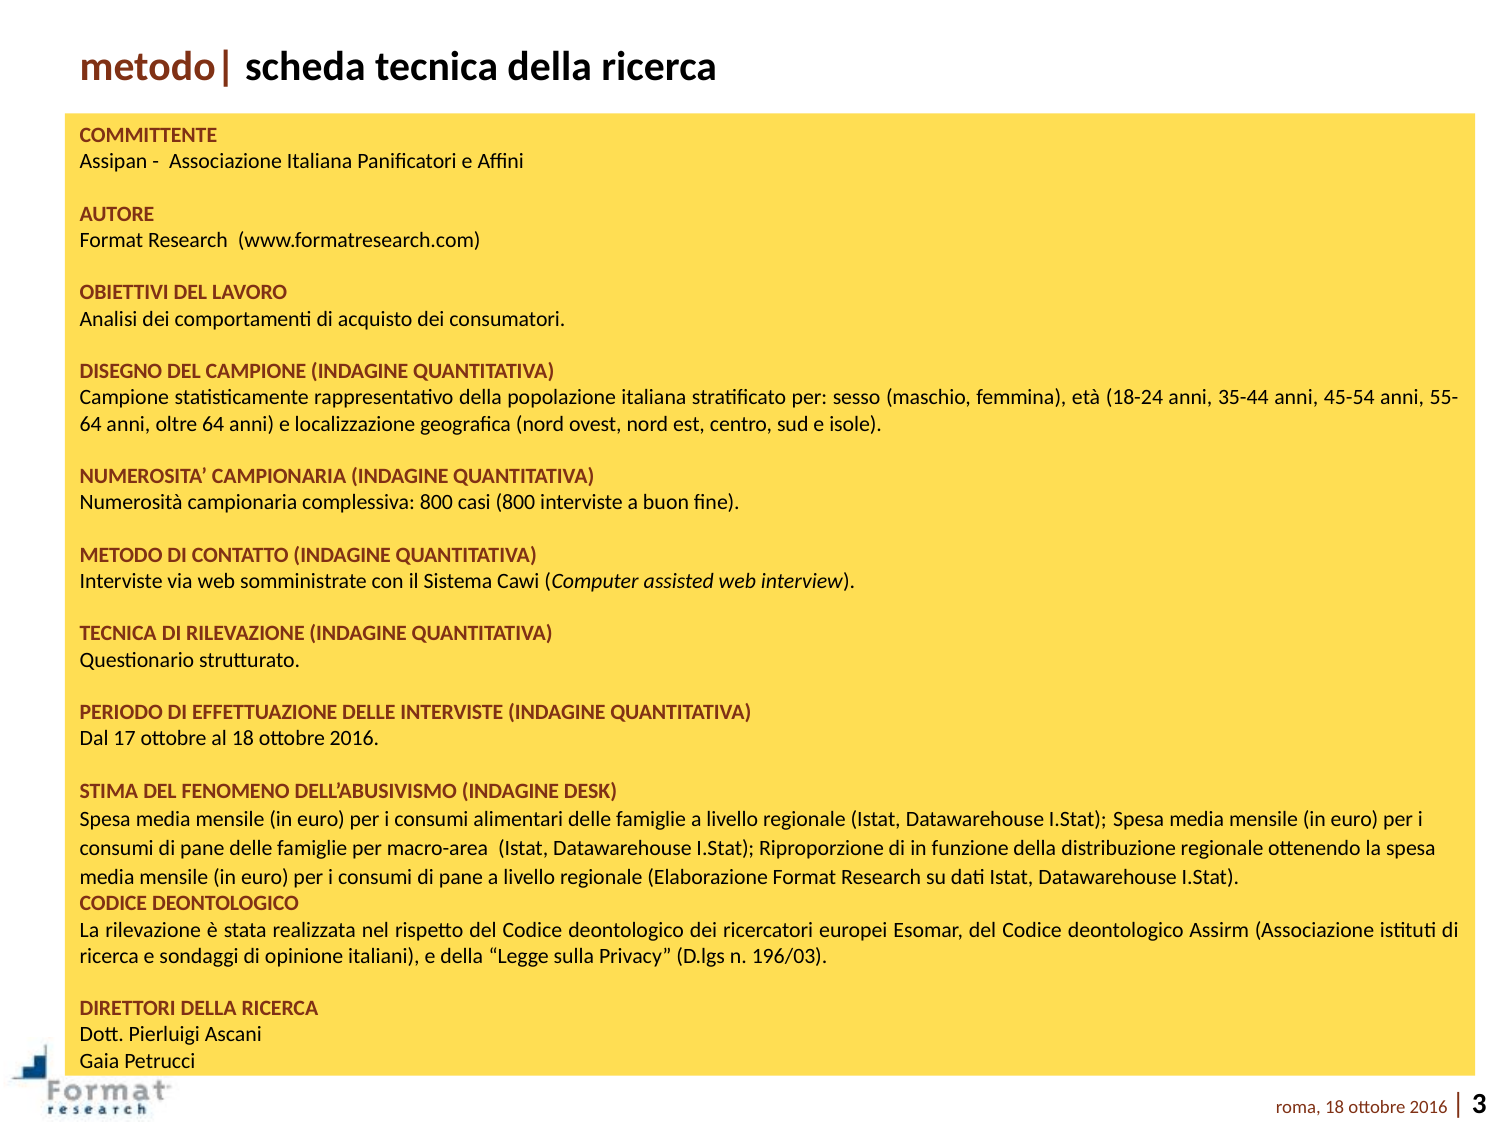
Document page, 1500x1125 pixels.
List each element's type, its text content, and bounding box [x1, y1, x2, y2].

text_box metodo| scheda tecnica della ricerca [64, 31, 1459, 113]
text_box COMMITTENTE Assipan - Associazione Italiana Panificatori e Affini AUTORE Format Research (www.formatresearch.com) OBIETTIVI DEL LAVORO Analisi dei comportamenti di acquisto dei consumatori. DISEGNO DEL CAMPIONE (INDAGINE QUANTITATIVA) Campione statisticamente rappresentativo della popolazione italiana stratificato per: sesso (maschio, femmina), età (18-24 anni, 35-44 anni, 45-54 anni, 55-64 anni, oltre 64 anni) e localizzazione geografica (nord ovest, nord est, centro, sud e isole). NUMEROSITA’ CAMPIONARIA (INDAGINE QUANTITATIVA) Numerosità campionaria complessiva: 800 casi (800 interviste a buon fine). METODO DI CONTATTO (INDAGINE QUANTITATIVA) Interviste via web somministrate con il Sistema Cawi (Computer assisted web interview). TECNICA DI RILEVAZIONE (INDAGINE QUANTITATIVA) Questionario strutturato. PERIODO DI EFFETTUAZIONE DELLE INTERVISTE (INDAGINE QUANTITATIVA) Dal 17 ottobre al 18 ottobre 2016. STIMA DEL FENOMENO DELL’ABUSIVISMO (INDAGINE DESK) Spesa media mensile (in euro) per i consumi alimentari delle famiglie a livello regionale (Istat, Datawarehouse I.Stat); Spesa media mensile (in euro) per i consumi di pane delle famiglie per macro-area (Istat, Datawarehouse I.Stat); Riproporzione di in funzione della distribuzione regionale ottenendo la spesa media mensile (in euro) per i consumi di pane a livello regionale (Elaborazione Format Research su dati Istat, Datawarehouse I.Stat). CODICE DEONTOLOGICO La rilevazione è stata realizzata nel rispetto del Codice deontologico dei ricercatori europei Esomar, del Codice deontologico Assirm (Associazione istituti di ricerca e sondaggi di opinione italiani), e della “Legge sulla Privacy” (D.lgs n. 196/03). DIRETTORI DELLA RICERCA Dott. Pierluigi Ascani Gaia Petrucci [64, 113, 1476, 1076]
picture [3, 1037, 181, 1122]
